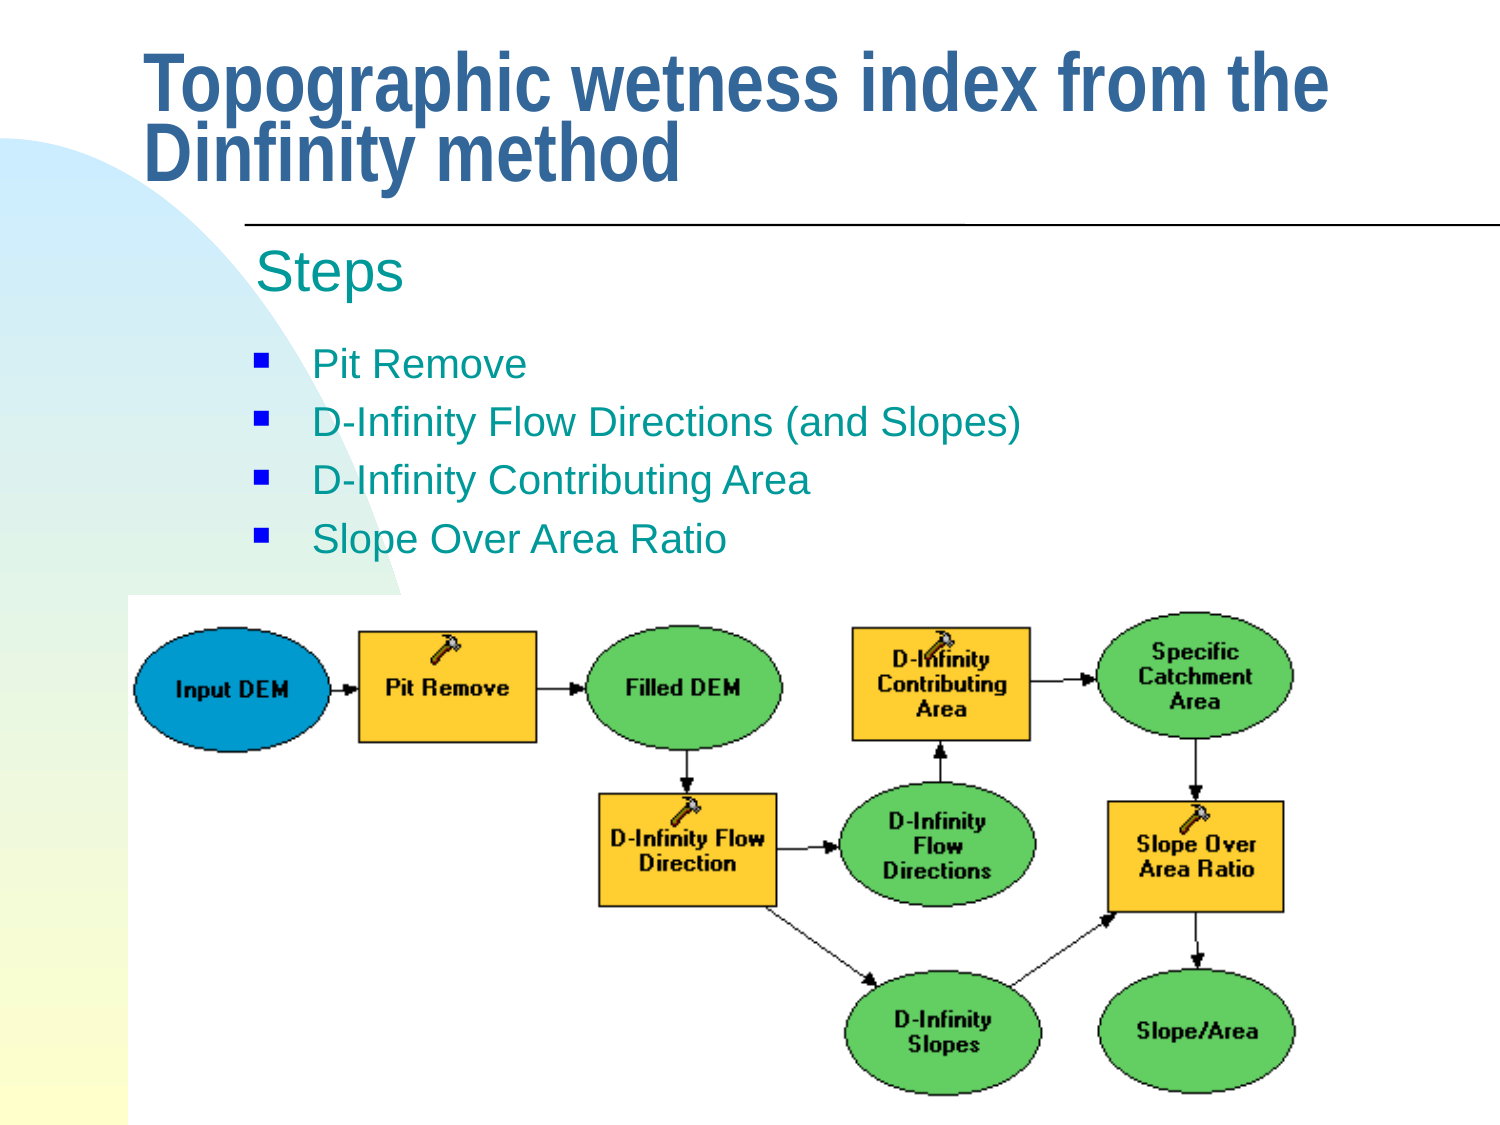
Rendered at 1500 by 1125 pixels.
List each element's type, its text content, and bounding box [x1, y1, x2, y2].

title Topographic wetness index from the Dinfinity method [128, 31, 1470, 220]
list Steps Pit Remove D-Infinity Flow Directions (and Slopes) D-Infinity Contributing Area Slope Over Area Ratio [240, 225, 1090, 594]
picture [128, 595, 1342, 1125]
